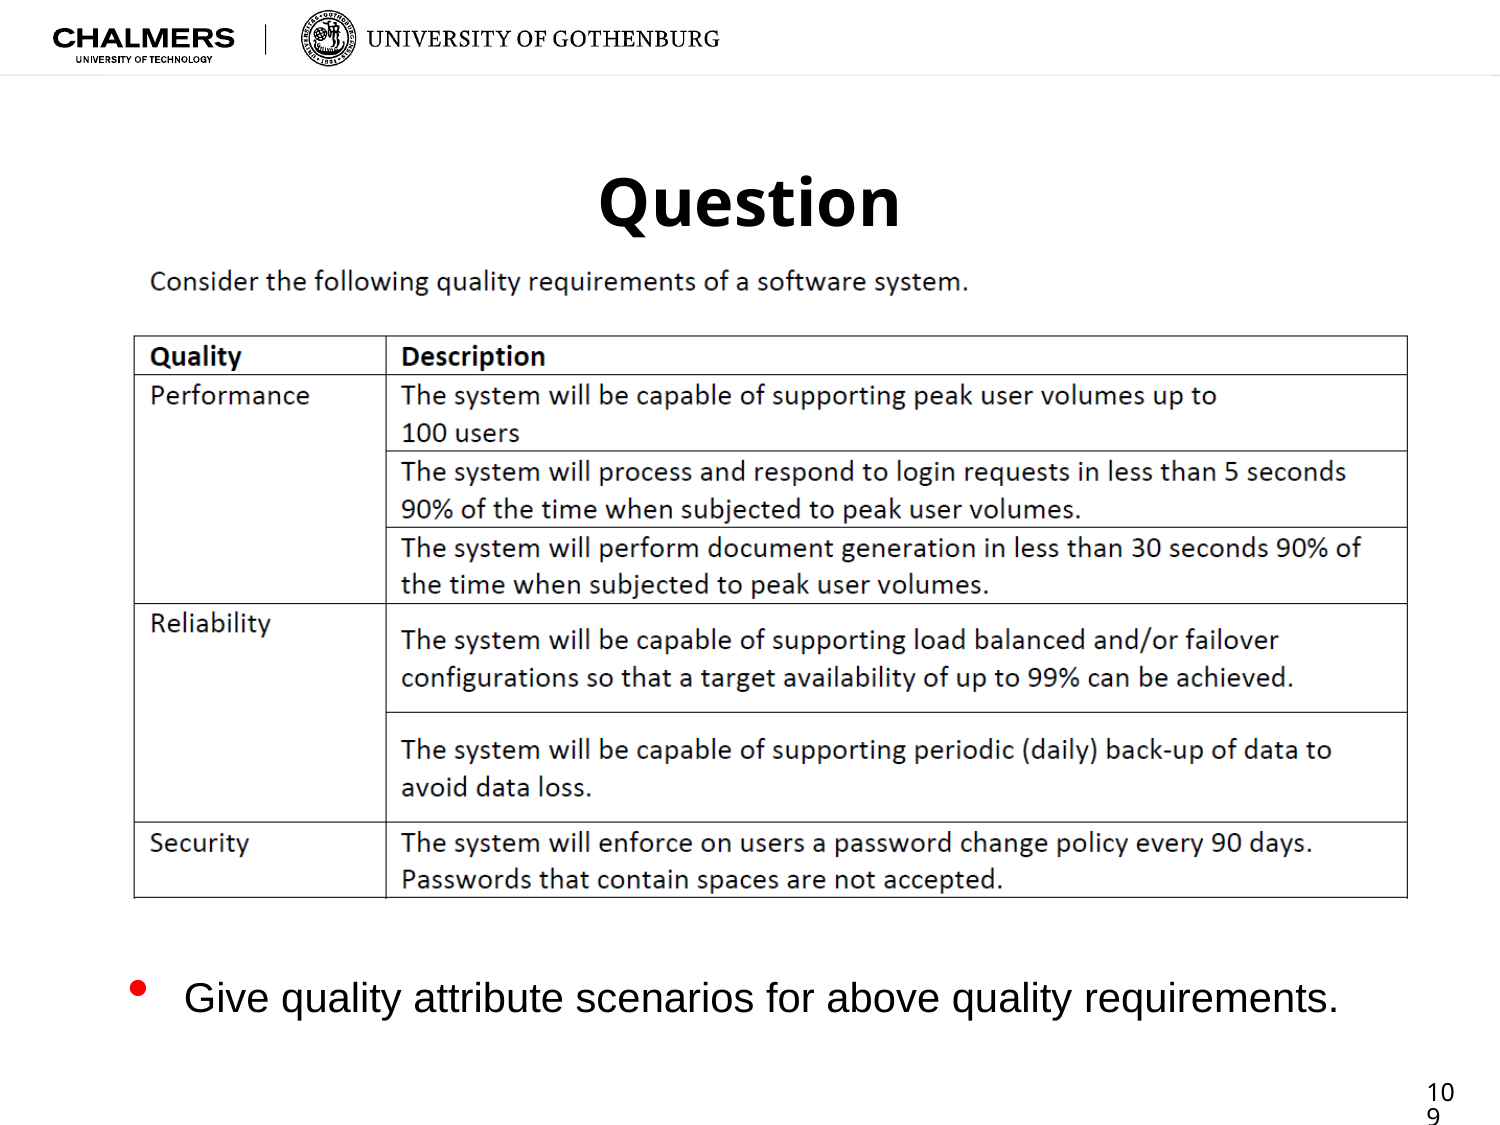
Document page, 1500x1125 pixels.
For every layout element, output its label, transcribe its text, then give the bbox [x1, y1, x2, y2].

slide_number 109 [1411, 1064, 1478, 1118]
list Give quality attribute scenarios for above quality requirements. [112, 904, 1388, 1063]
title Question [0, 137, 1500, 263]
picture [132, 261, 1412, 906]
picture [301, 10, 720, 67]
